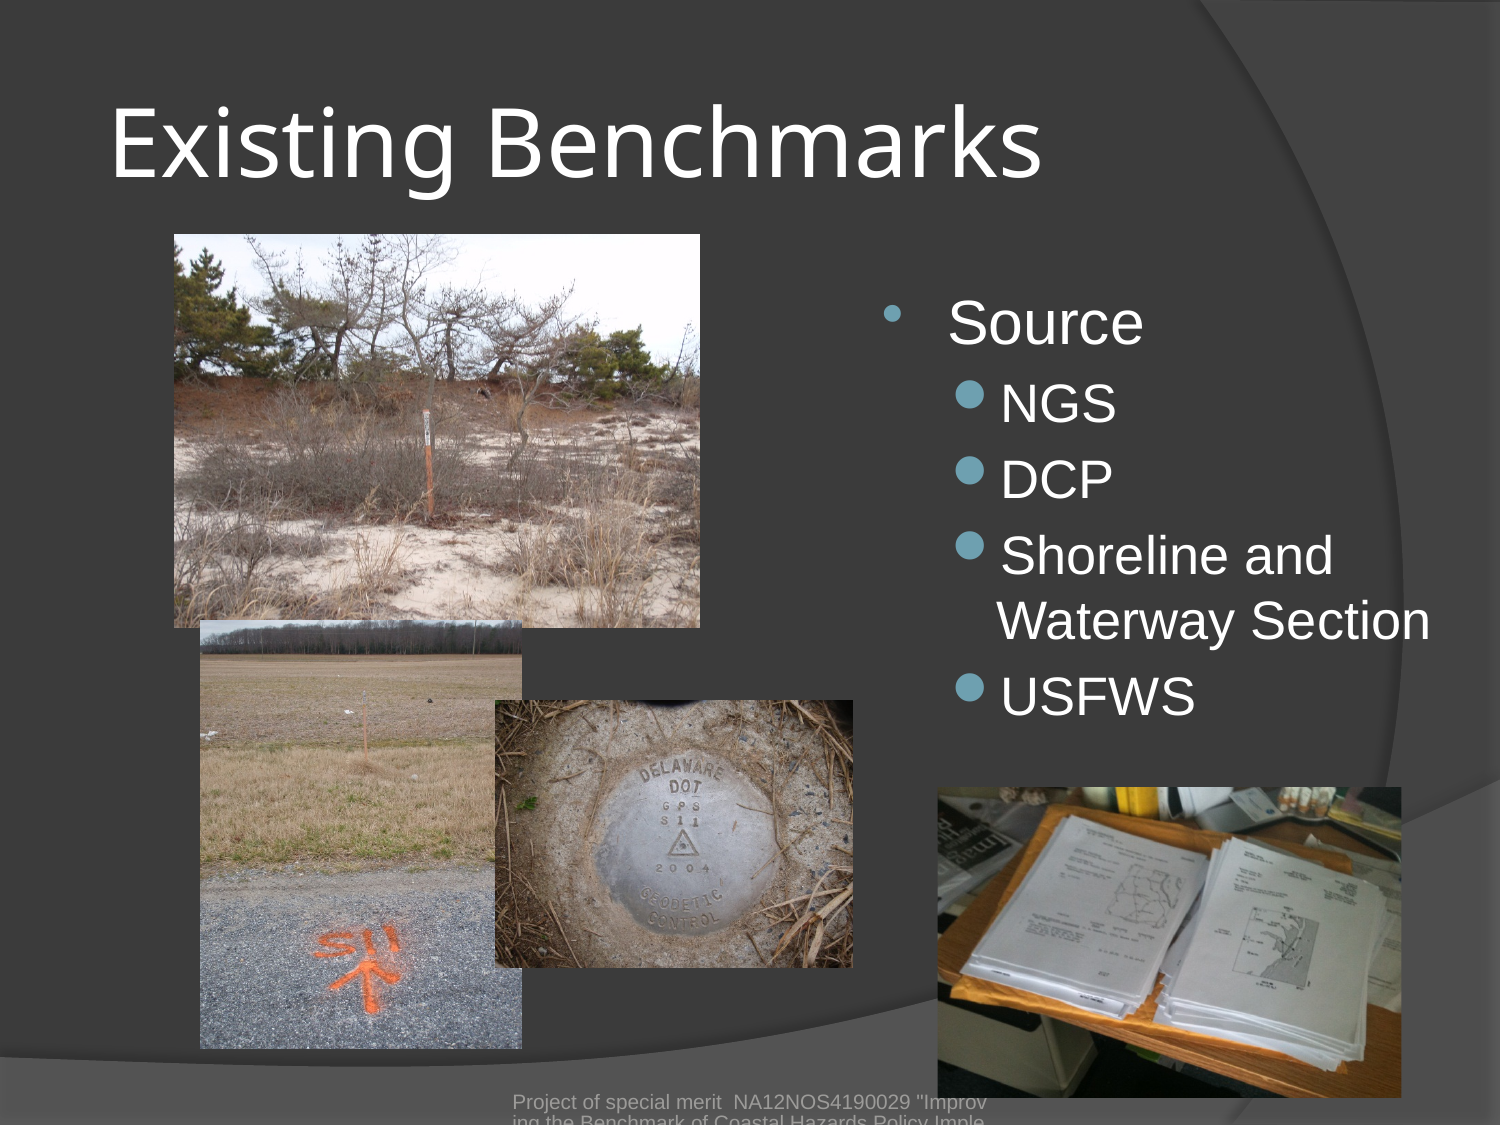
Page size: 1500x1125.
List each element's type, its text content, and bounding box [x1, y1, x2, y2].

picture [495, 700, 853, 969]
picture [937, 787, 1402, 1099]
footer Project of special merit NA12NOS4190029 "Improving the Benchmark of Coastal Hazards Policy Implementation" [512, 1053, 988, 1114]
picture [174, 233, 701, 629]
text_box Existing Benchmarks [99, 45, 1425, 233]
list Source NGS DCP Shoreline and Waterway Section USFWS [863, 275, 1500, 763]
picture [199, 619, 522, 1049]
